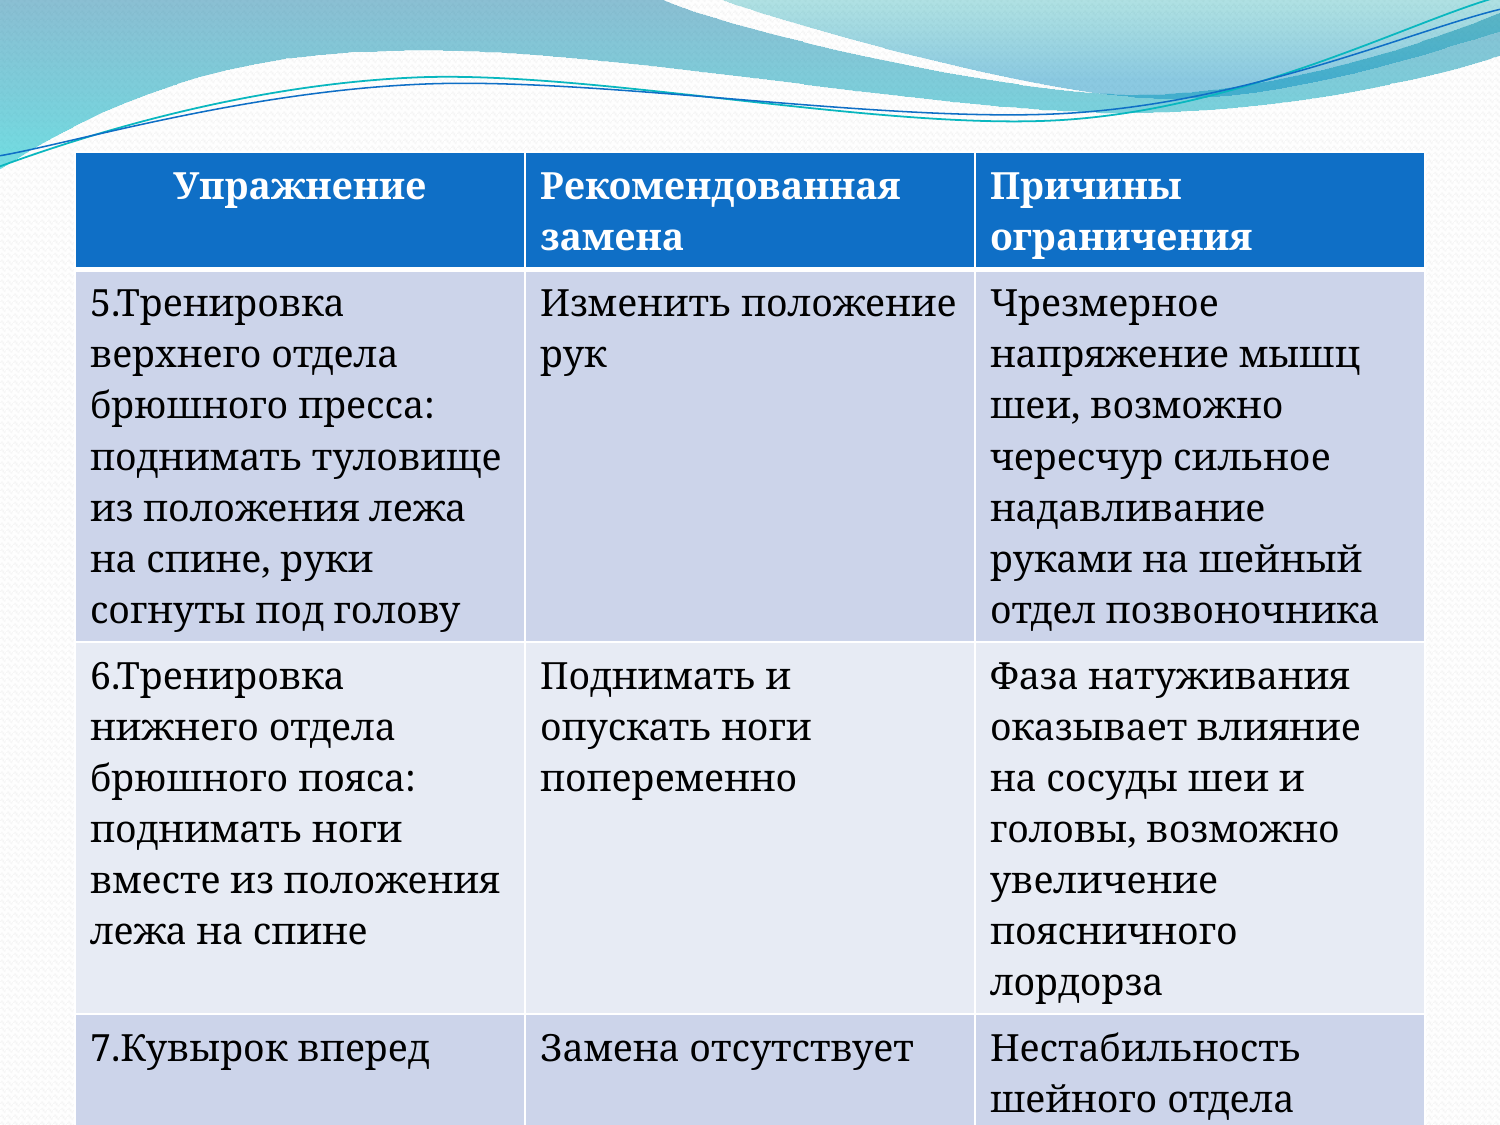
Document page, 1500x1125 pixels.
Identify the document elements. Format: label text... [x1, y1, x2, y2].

table_cell Чрезмерное напряжение мышц шеи, возможно чересчур сильное надавливание руками на шейный отдел позвоночника [976, 272, 1424, 641]
table_cell 6.Тренировка нижнего отдела брюшного пояса: поднимать ноги вместе из положения лежа на спине [76, 643, 524, 1013]
table_cell Замена отсутствует [526, 1015, 974, 1125]
table_header Причины ограничения [976, 153, 1424, 267]
table_header Упражнение [76, 153, 524, 267]
table_cell Изменить положение рук [526, 272, 974, 641]
table_cell 7.Кувырок вперед [76, 1015, 524, 1125]
table_cell Фаза натуживания оказывает влияние на сосуды шеи и головы, возможно увеличение поясничного лордорза [976, 643, 1424, 1013]
table_cell Нестабильность шейного отдела позвоночника, плохо сформированные мышцы шеи [976, 1015, 1424, 1125]
table_cell Поднимать и опускать ноги попеременно [526, 643, 974, 1013]
table_header Рекомендованная замена [526, 153, 974, 267]
table_cell 5.Тренировка верхнего отдела брюшного пресса: поднимать туловище из положения лежа на спине, руки согнуты под голову [76, 272, 524, 641]
